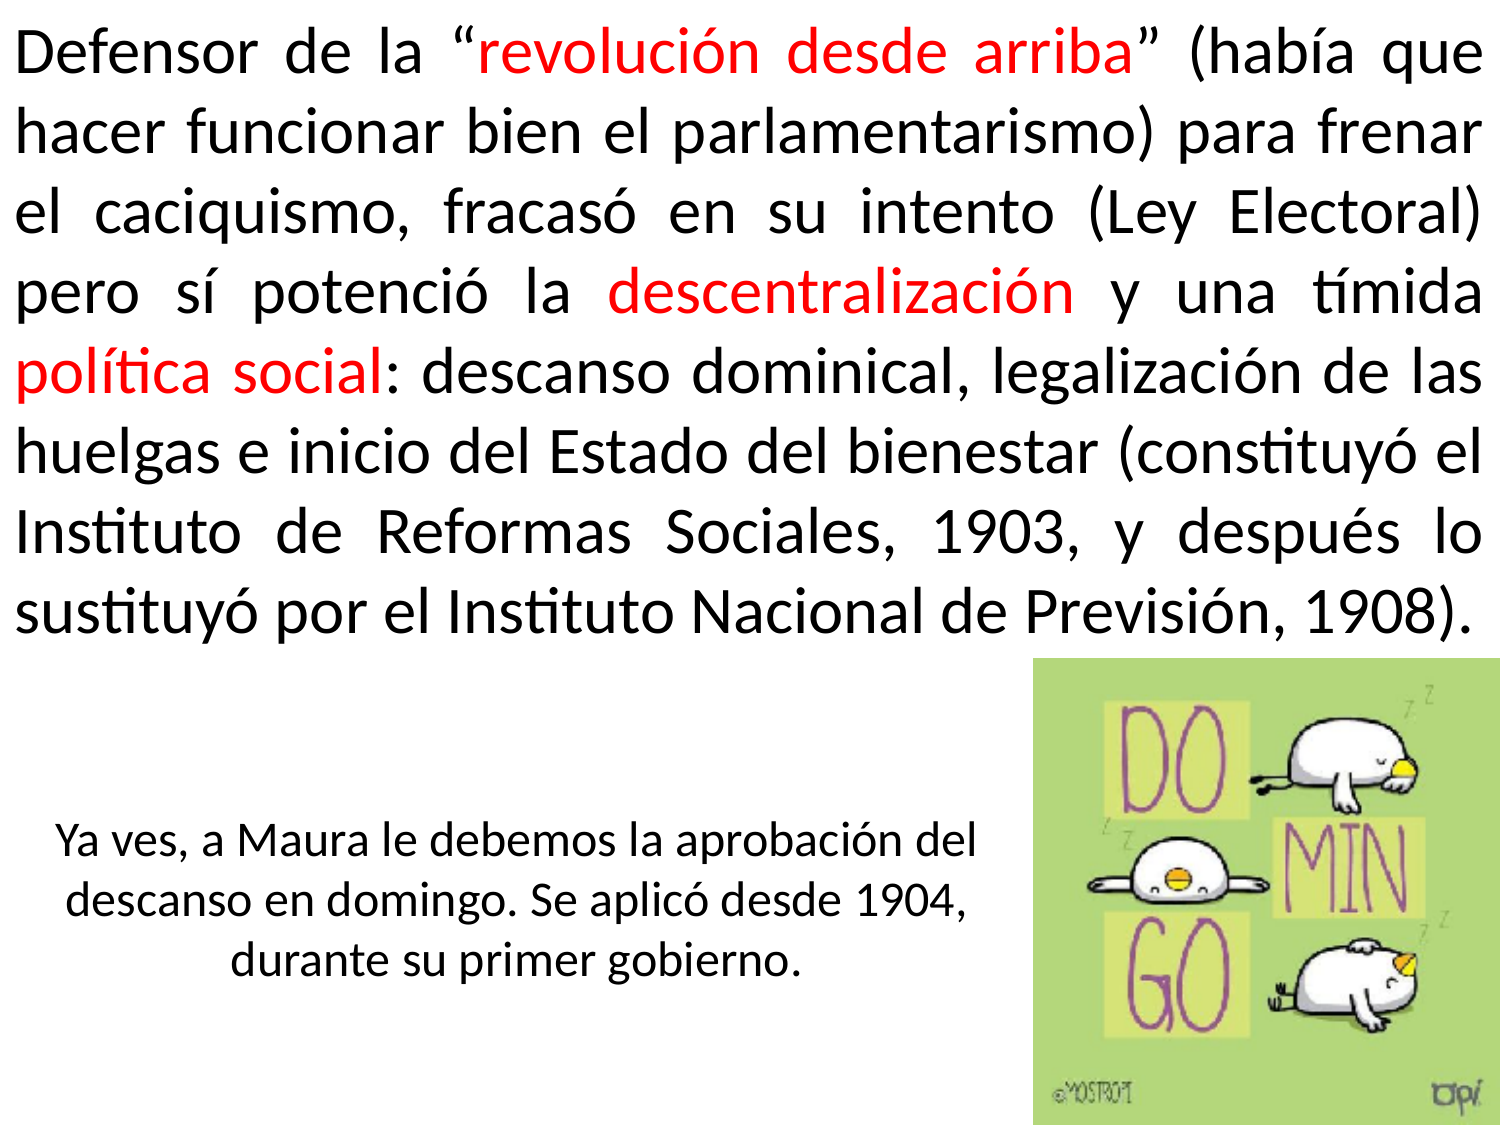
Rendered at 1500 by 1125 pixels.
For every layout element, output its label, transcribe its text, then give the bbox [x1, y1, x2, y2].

text_box Ya ves, a Maura le debemos la aprobación del descanso en domingo. Se aplicó desde 1904, durante su primer gobierno. [0, 798, 1028, 994]
text_box Defensor de la “revolución desde arriba” (había que hacer funcionar bien el parlamentarismo) para frenar el caciquismo, fracasó en su intento (Ley Electoral) pero sí potenció la descentralización y una tímida política social: descanso dominical, legalización de las huelgas e inicio del Estado del bienestar (constituyó el Instituto de Reformas Sociales, 1903, y después lo sustituyó por el Instituto Nacional de Previsión, 1908). [0, 0, 1500, 655]
picture [1033, 658, 1500, 1125]
